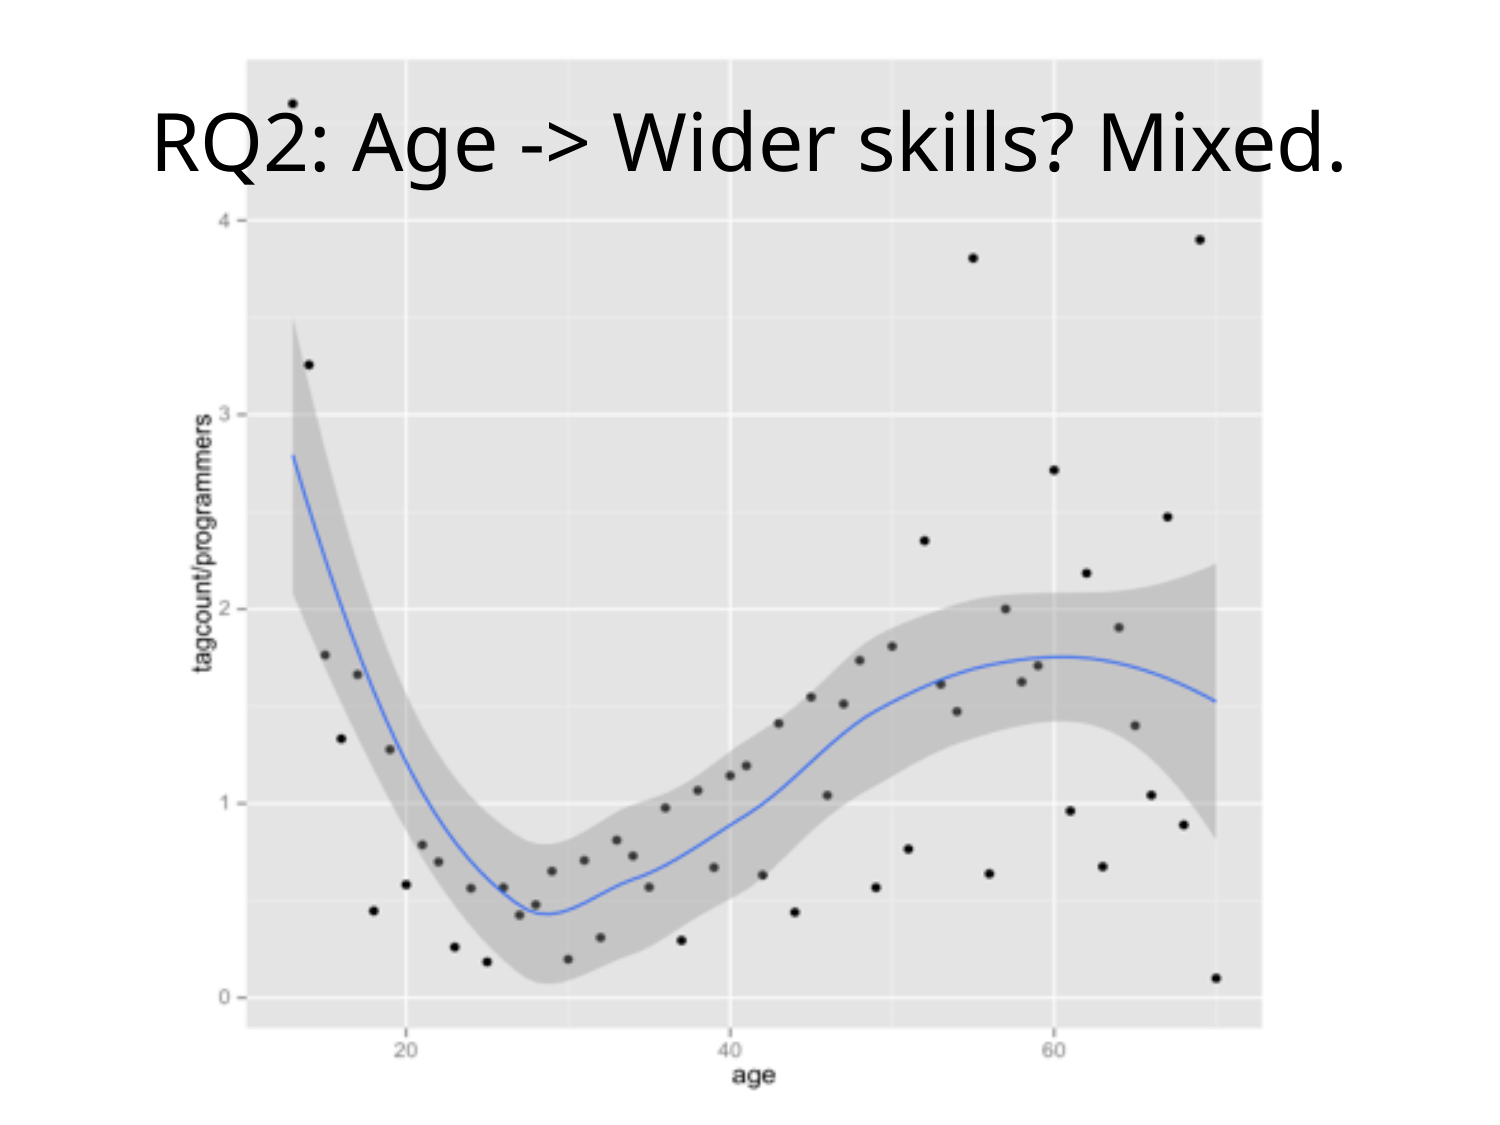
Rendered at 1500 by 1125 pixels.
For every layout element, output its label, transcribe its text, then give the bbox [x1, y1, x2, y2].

title RQ2: Age -> Wider skills? Mixed. [1280, 45, 1425, 233]
picture [181, 44, 1279, 1096]
title RQ2: Age -> Wider skills? Mixed. [75, 45, 179, 233]
